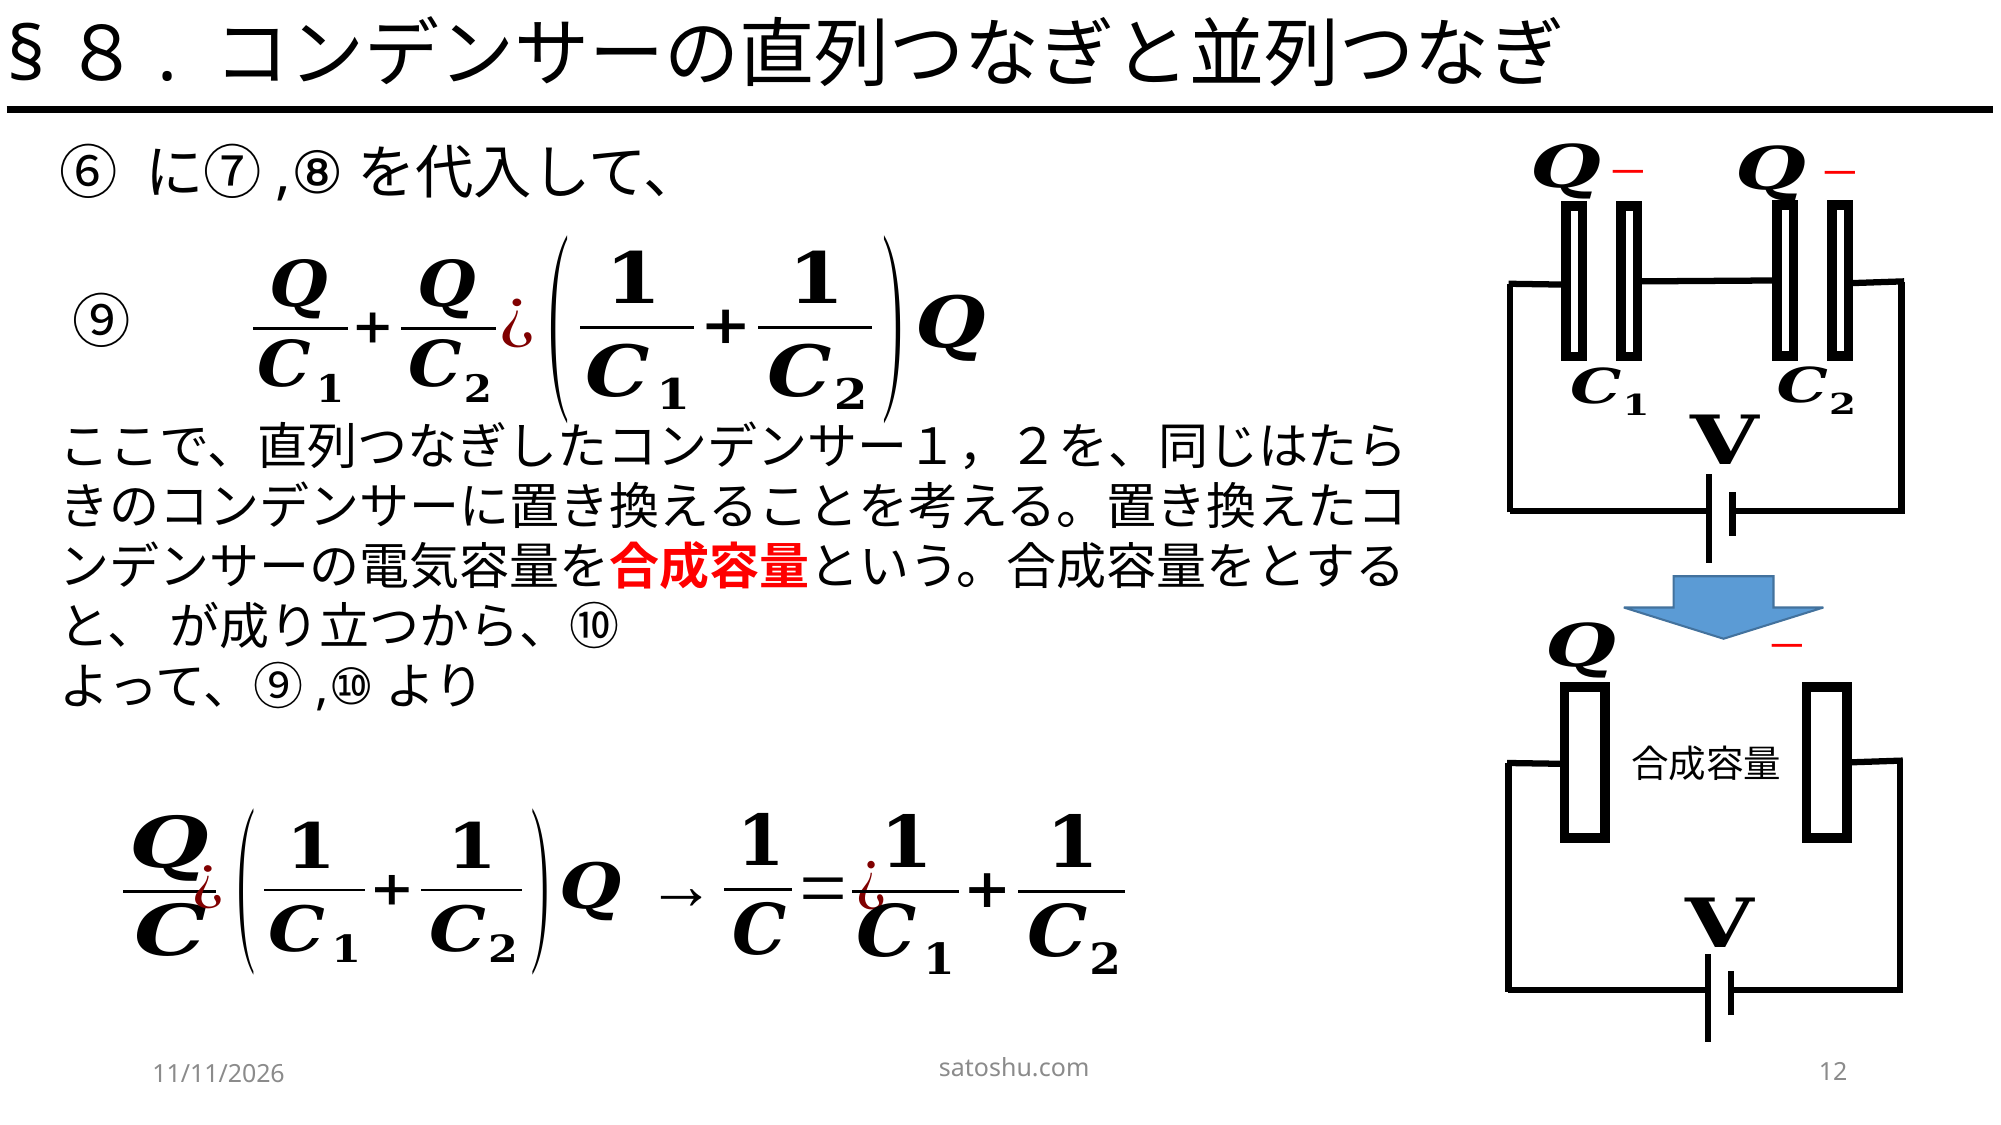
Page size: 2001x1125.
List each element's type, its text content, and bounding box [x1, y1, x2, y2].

text_box [1564, 686, 1606, 839]
text_box [1565, 205, 1583, 358]
text_box [1620, 205, 1638, 358]
text_box [1831, 204, 1849, 357]
footer satoshu.com [676, 1036, 1352, 1097]
text_box §８. コンデンサーの直列つなぎと並列つなぎ [0, 0, 2000, 110]
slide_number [137, 1044, 588, 1105]
text_box [1623, 575, 1824, 640]
text_box [1805, 686, 1848, 839]
slide_number 12 [1412, 1042, 1863, 1103]
text_box [1776, 204, 1794, 357]
